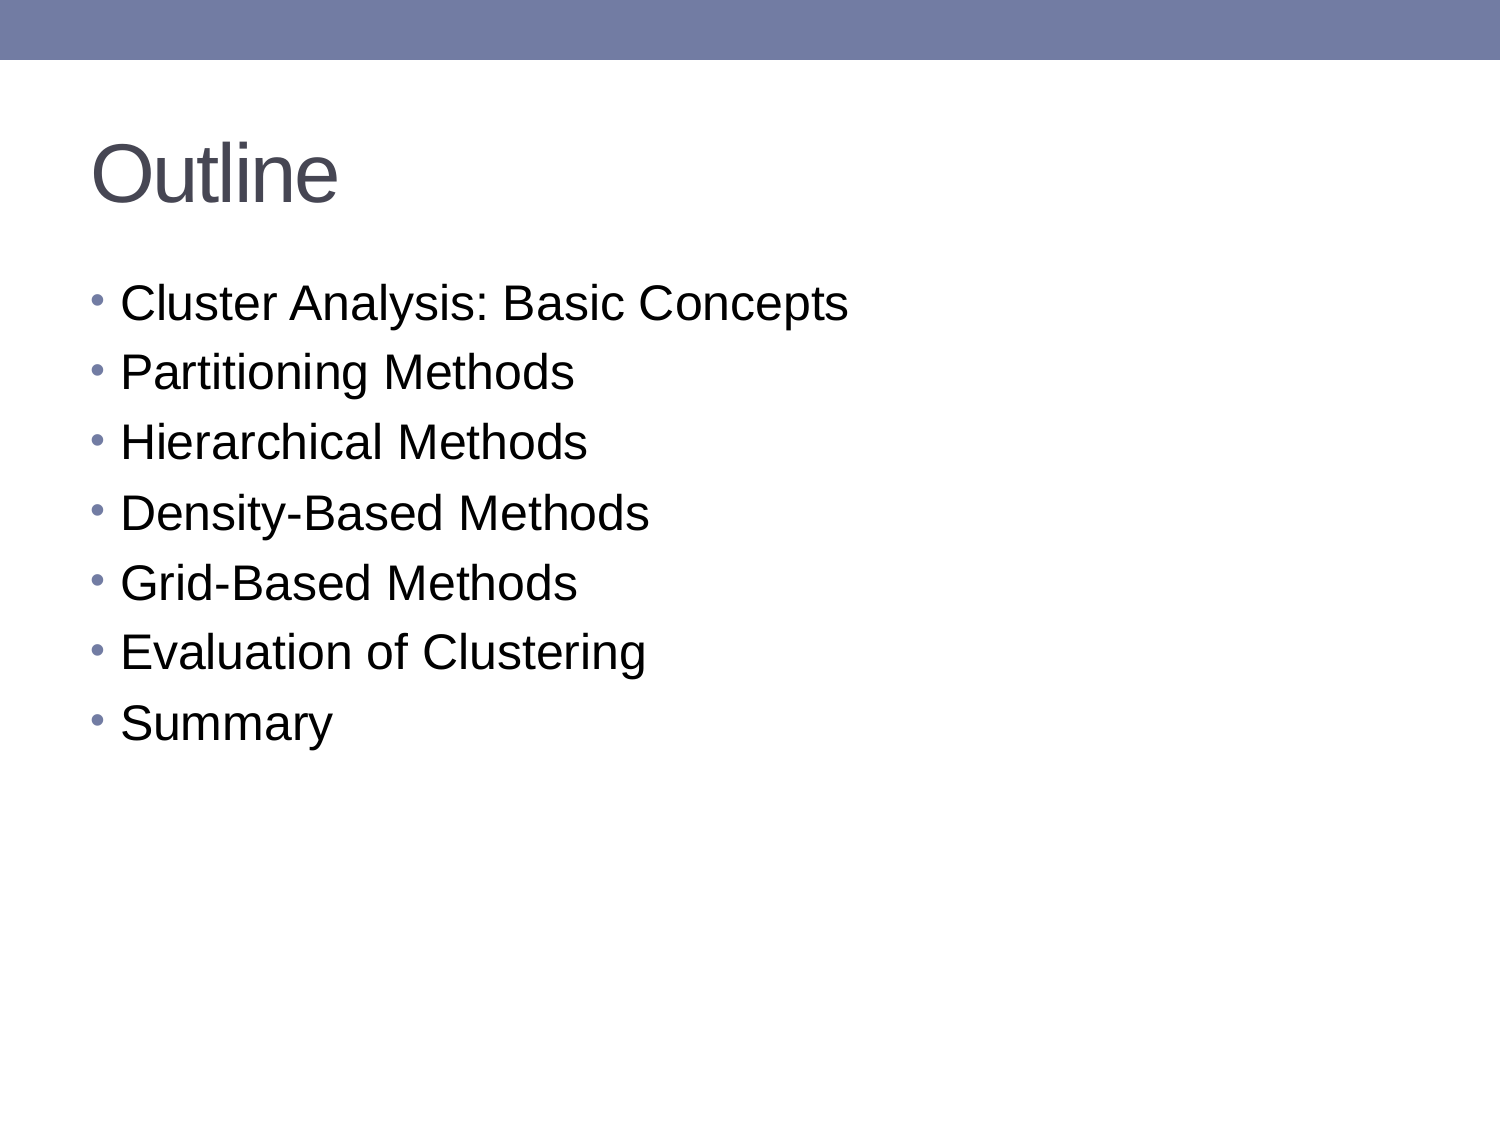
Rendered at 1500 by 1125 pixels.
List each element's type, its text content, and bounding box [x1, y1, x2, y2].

list Cluster Analysis: Basic Concepts Partitioning Methods Hierarchical Methods Density-Based Methods Grid-Based Methods Evaluation of Clustering Summary [75, 262, 1425, 1063]
title Outline [75, 87, 1425, 250]
